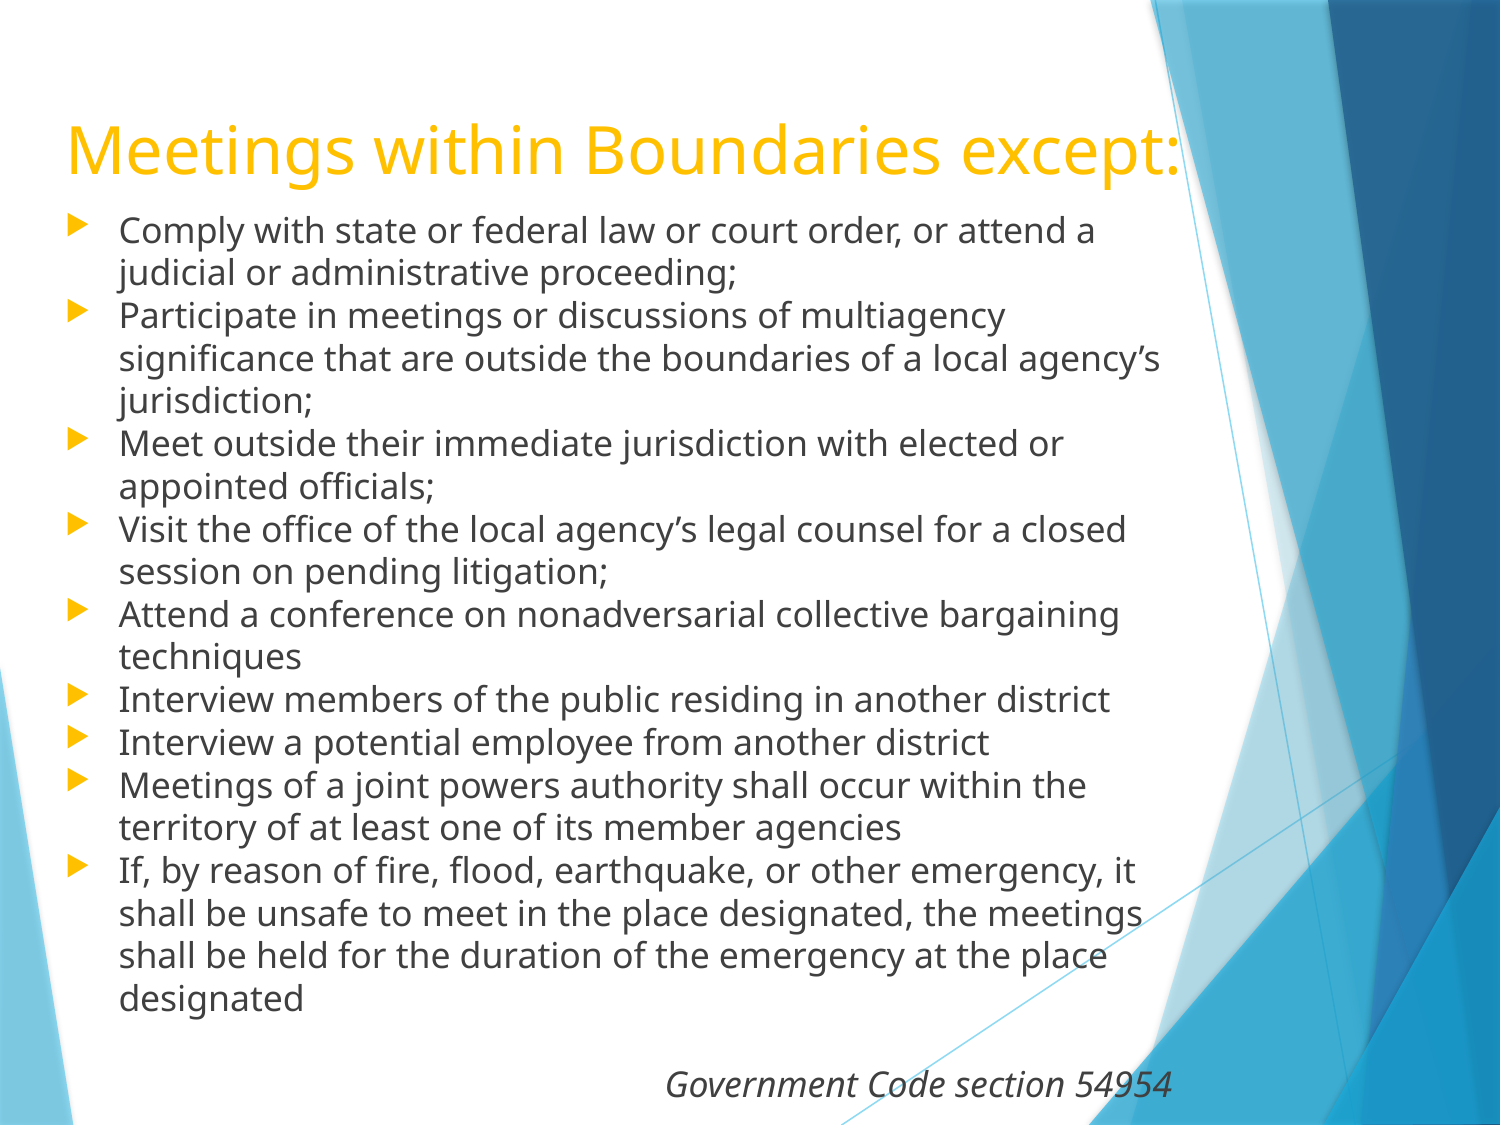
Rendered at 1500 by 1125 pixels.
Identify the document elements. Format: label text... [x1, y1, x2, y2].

list Comply with state or federal law or court order, or attend a judicial or administrative proceeding; Participate in meetings or discussions of multiagency significance that are outside the boundaries of a local agency’s jurisdiction; Meet outside their immediate jurisdiction with elected or appointed officials; Visit the office of the local agency’s legal counsel for a closed session on pending litigation; Attend a conference on nonadversarial collective bargaining techniques Interview members of the public residing in another district Interview a potential employee from another district Meetings of a joint powers authority shall occur within the territory of at least one of its member agencies If, by reason of fire, flood, earthquake, or other emergency, it shall be unsafe to meet in the place designated, the meetings shall be held for the duration of the emergency at the place designated Government Code section 54954 [50, 200, 1188, 1113]
title Meetings within Boundaries except: [50, 99, 1325, 200]
